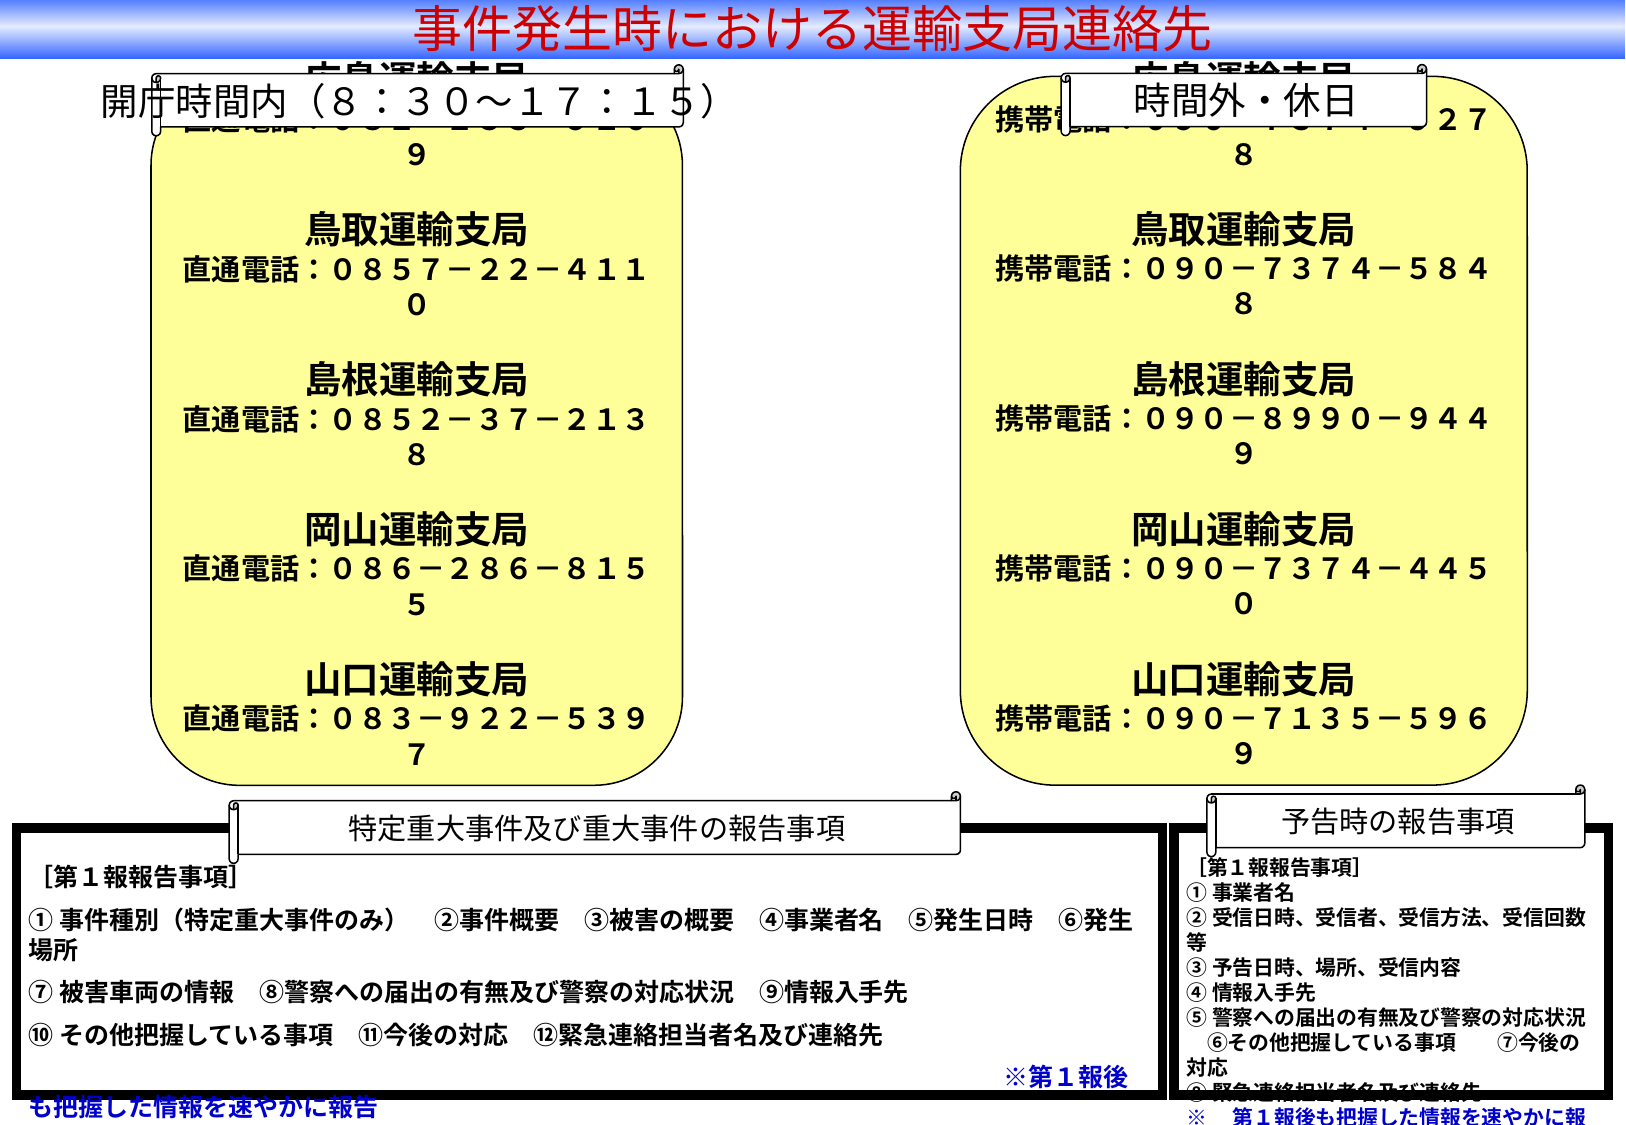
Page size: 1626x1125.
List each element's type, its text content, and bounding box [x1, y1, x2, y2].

text_box 事件発生時における運輸支局連絡先 [0, 0, 1625, 59]
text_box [150, 64, 684, 784]
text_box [960, 64, 1528, 784]
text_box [16, 784, 1609, 1096]
